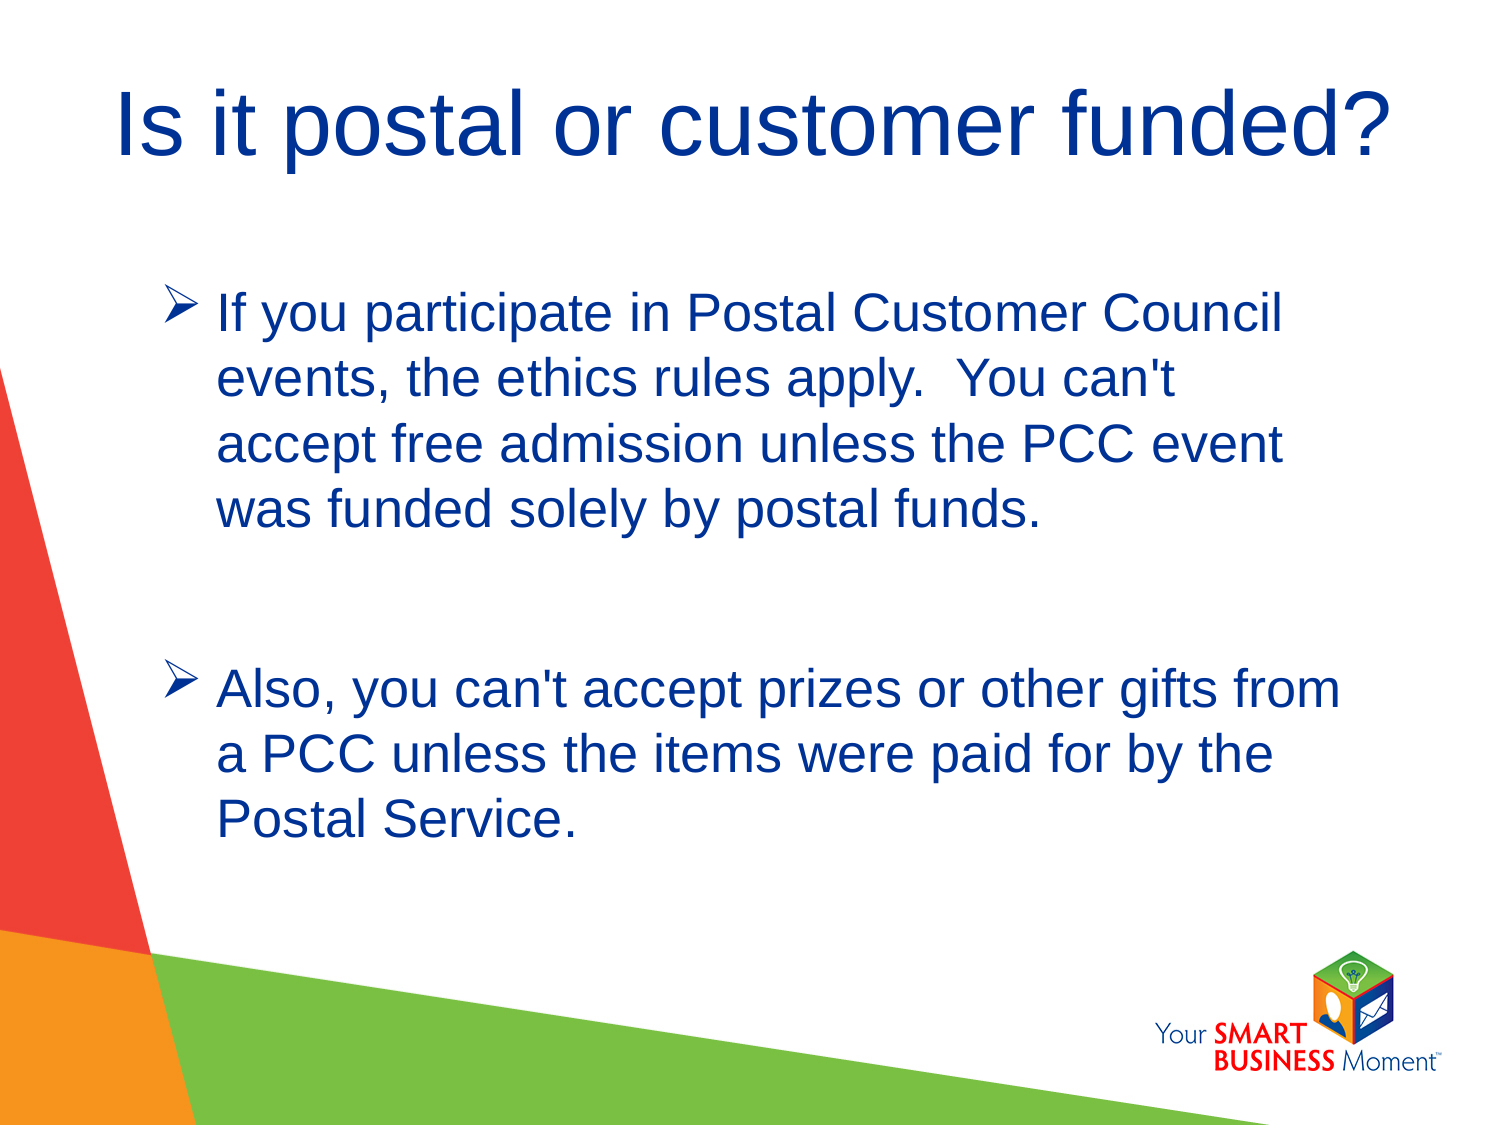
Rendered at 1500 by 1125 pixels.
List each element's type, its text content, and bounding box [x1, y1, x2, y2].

list If you participate in Postal Customer Council events, the ethics rules apply. You can't accept free admission unless the PCC event was funded solely by postal funds. Also, you can't accept prizes or other gifts from a PCC unless the items were paid for by the Postal Service. [145, 164, 1363, 890]
picture [0, 0, 1500, 1125]
title Is it postal or customer funded? [95, 56, 1414, 244]
